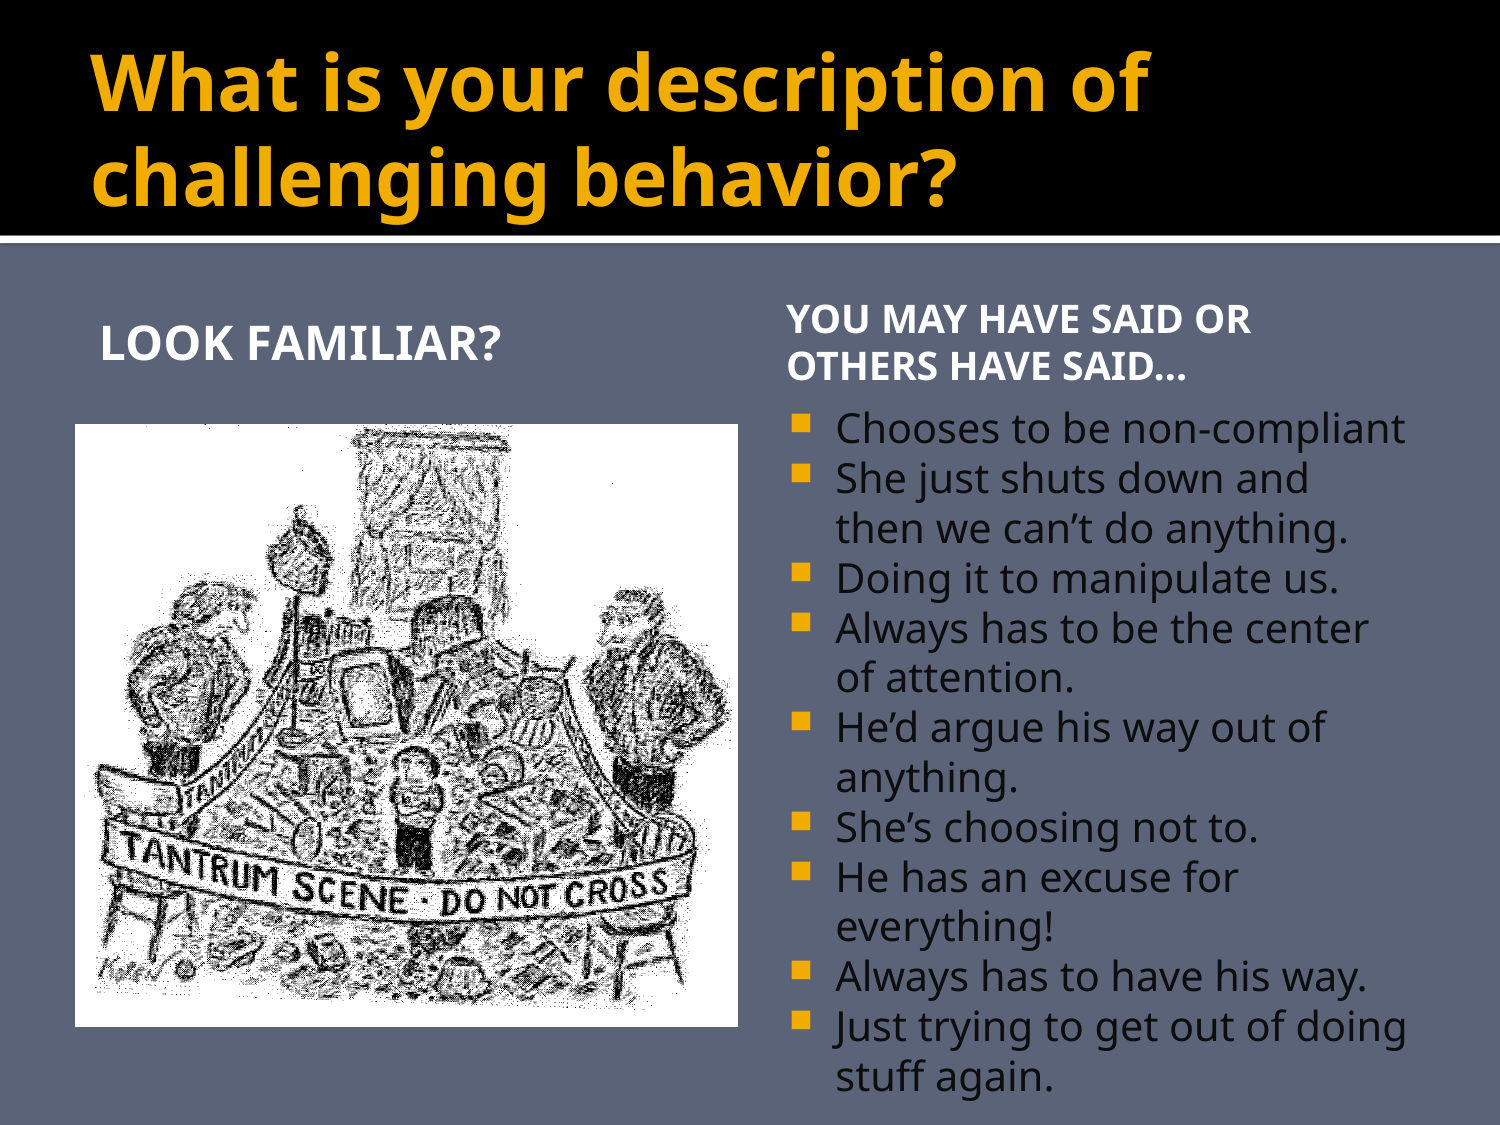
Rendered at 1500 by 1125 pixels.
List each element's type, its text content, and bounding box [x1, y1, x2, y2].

list Chooses to be non-compliant She just shuts down and then we can’t do anything. Doing it to manipulate us. Always has to be the center of attention. He’d argue his way out of anything. She’s choosing not to. He has an excuse for everything! Always has to have his way. Just trying to get out of doing stuff again. [761, 387, 1425, 1125]
list Look familiar? [75, 278, 738, 396]
title What is your description of challenging behavior? [75, 24, 1425, 231]
list You may have said or others have said… [761, 278, 1425, 387]
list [74, 424, 738, 1027]
